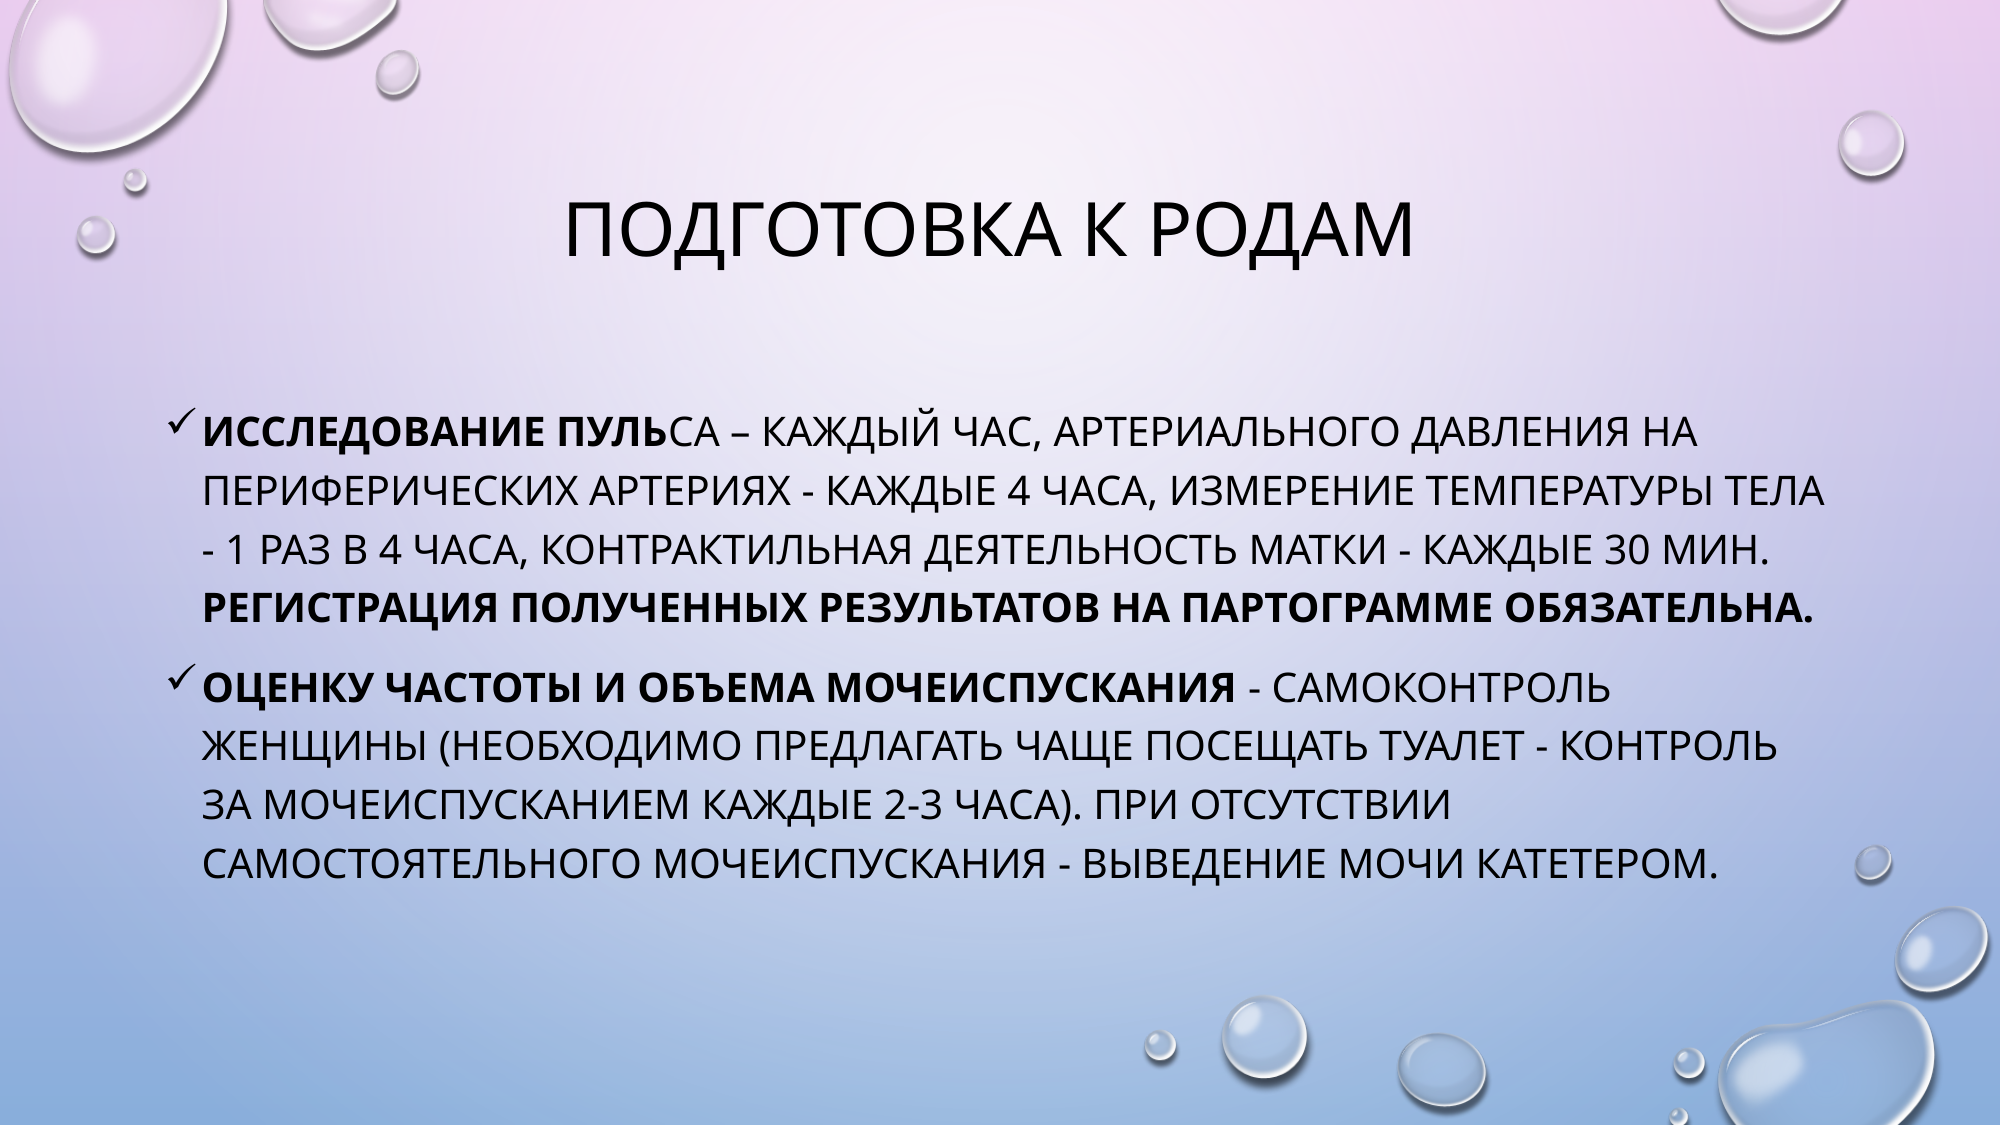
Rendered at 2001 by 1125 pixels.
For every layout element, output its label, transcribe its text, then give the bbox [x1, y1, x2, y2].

picture [0, 0, 2000, 1125]
list Исследование пульса – каждый час, артериального давления на периферических артериях - каждые 4 часа, измерение температуры тела - 1 раз в 4 часа, контрактильная деятельность матки - каждые 30 мин. Регистрация полученных результатов на партограмме обязательна. Оценку частоты и объема мочеиспускания - самоконтроль женщины (необходимо предлагать чаще посещать туалет - контроль за мочеиспусканием каждые 2-3 часа). При отсутствии самостоятельного мочеиспускания - выведение мочи катетером. [149, 388, 1850, 950]
title Подготовка к родам [149, 101, 1851, 364]
